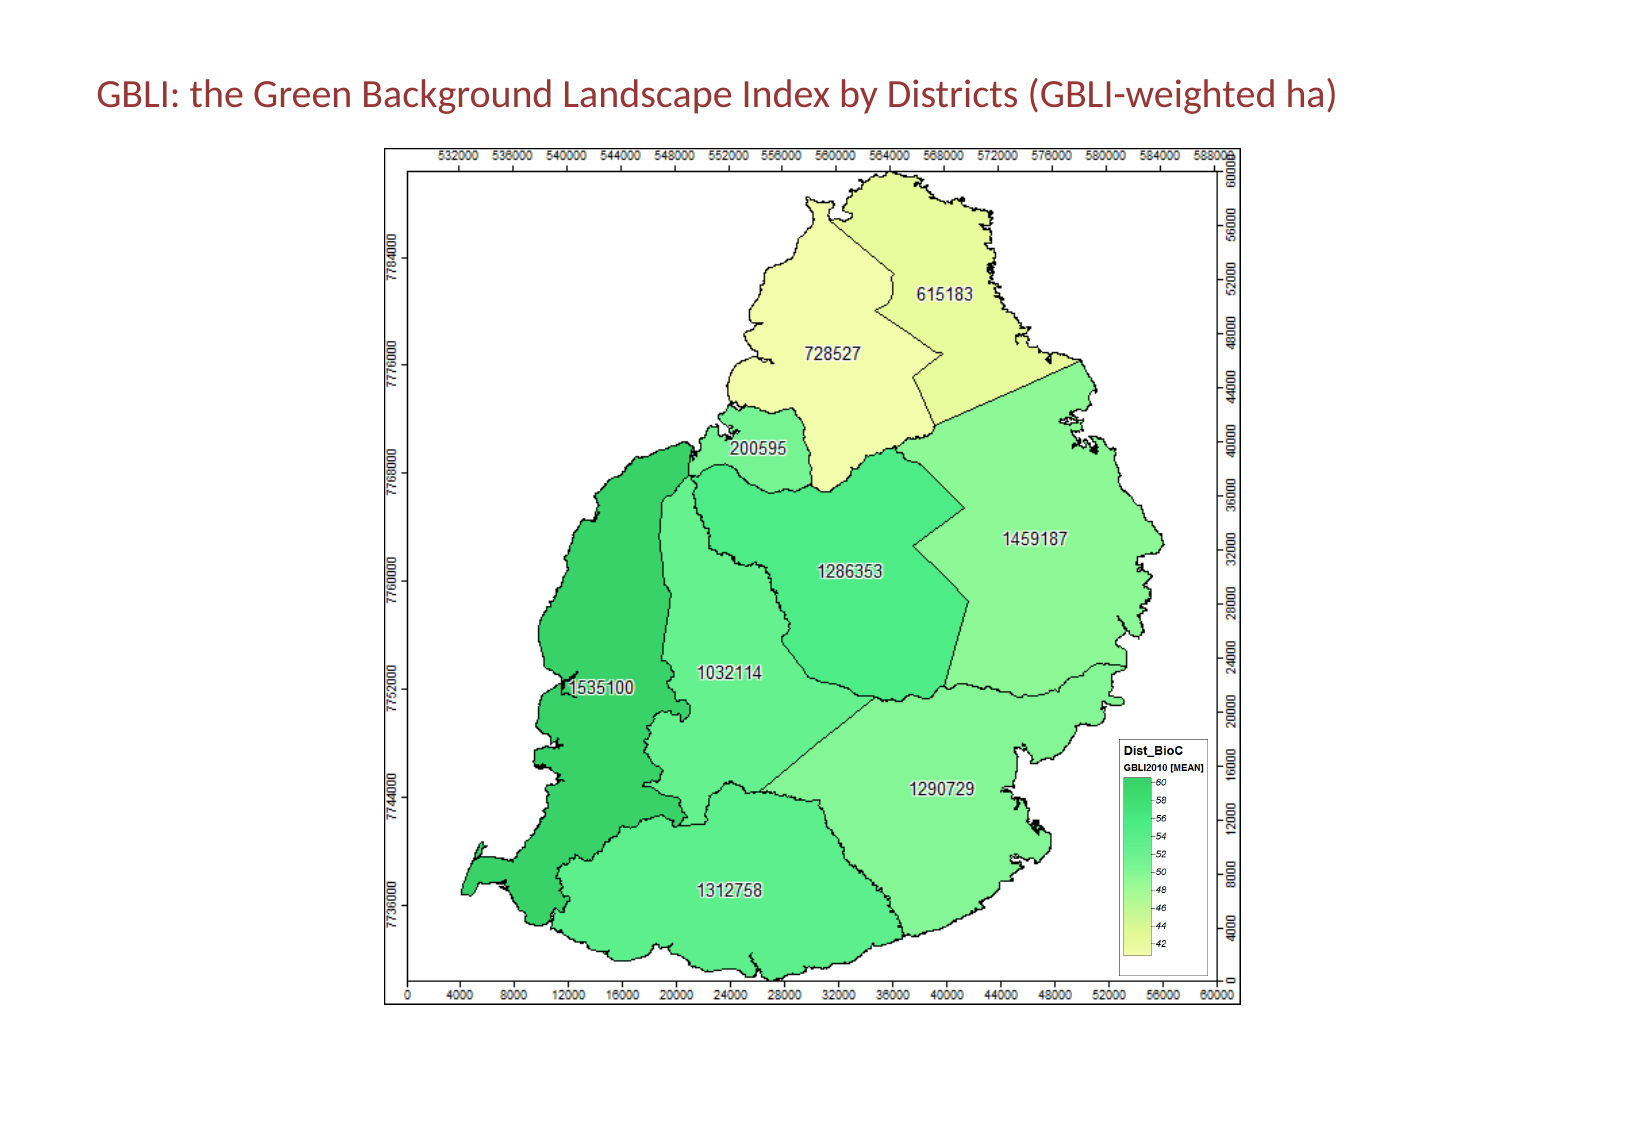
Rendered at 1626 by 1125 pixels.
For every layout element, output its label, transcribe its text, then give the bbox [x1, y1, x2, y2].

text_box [384, 148, 1241, 1006]
title GBLI: the Green Background Landscape Index by Districts (GBLI-weighted ha) [81, 45, 1544, 138]
